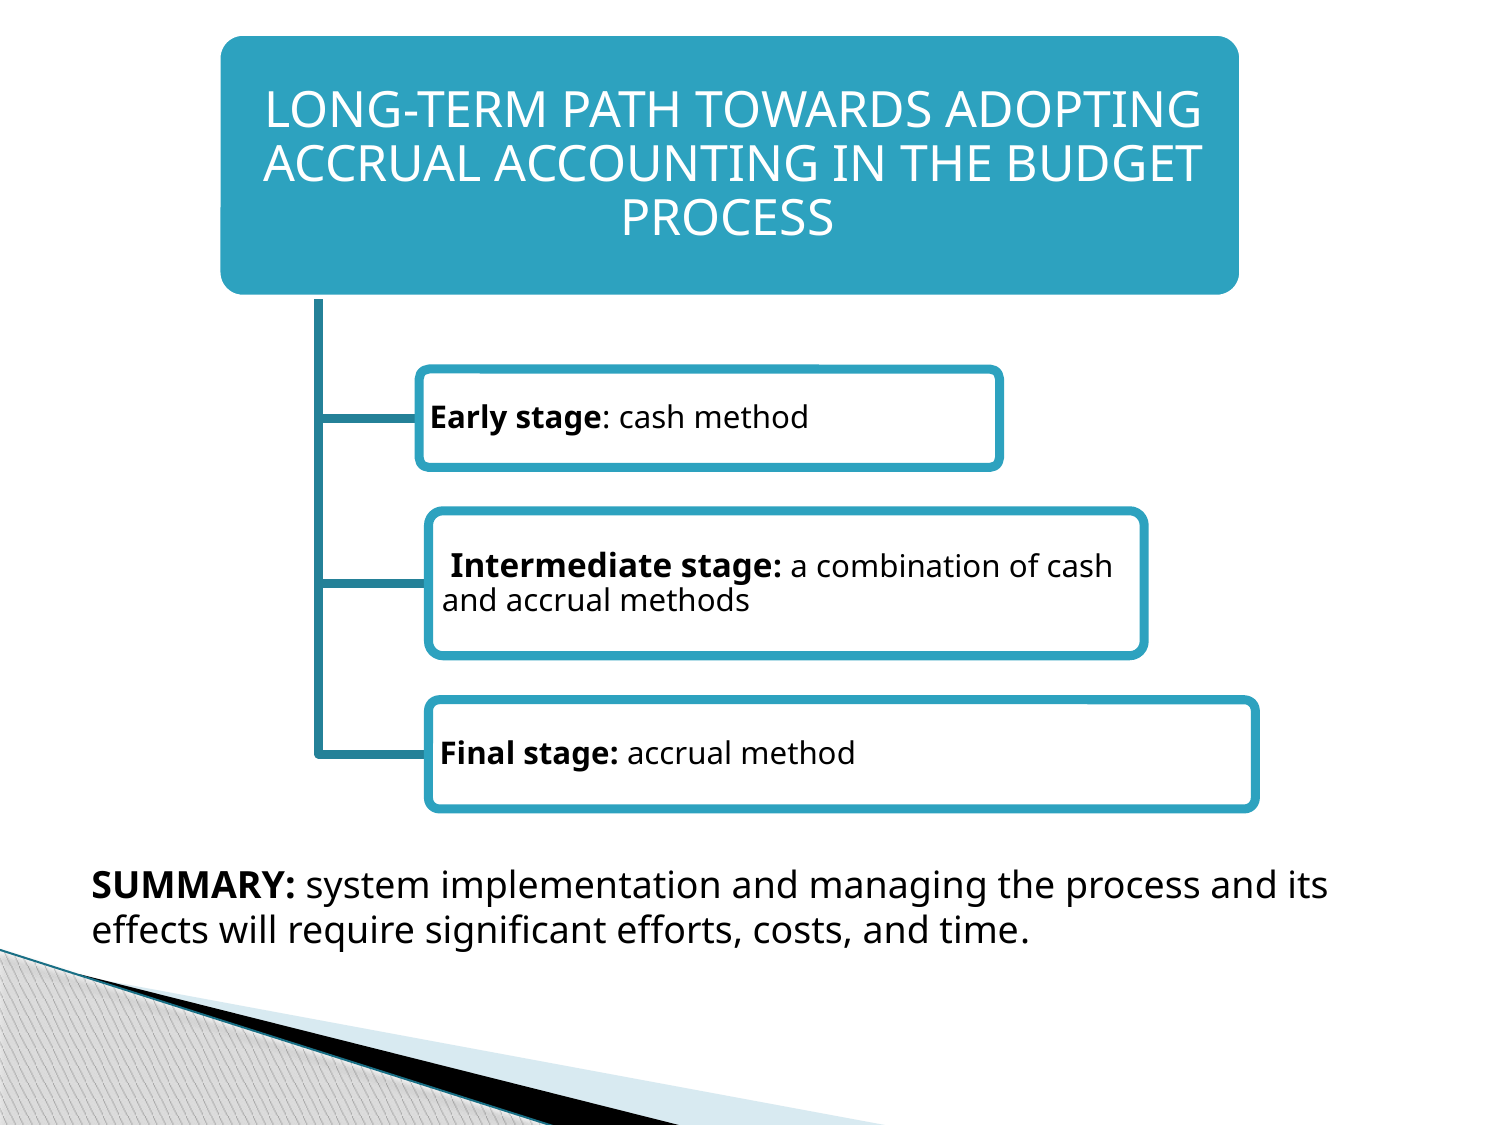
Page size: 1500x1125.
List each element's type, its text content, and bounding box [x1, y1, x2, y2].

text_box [0, 30, 1500, 854]
text_box SUMMARY: system implementation and managing the process and its effects will require significant efforts, costs, and time. [76, 866, 1412, 958]
